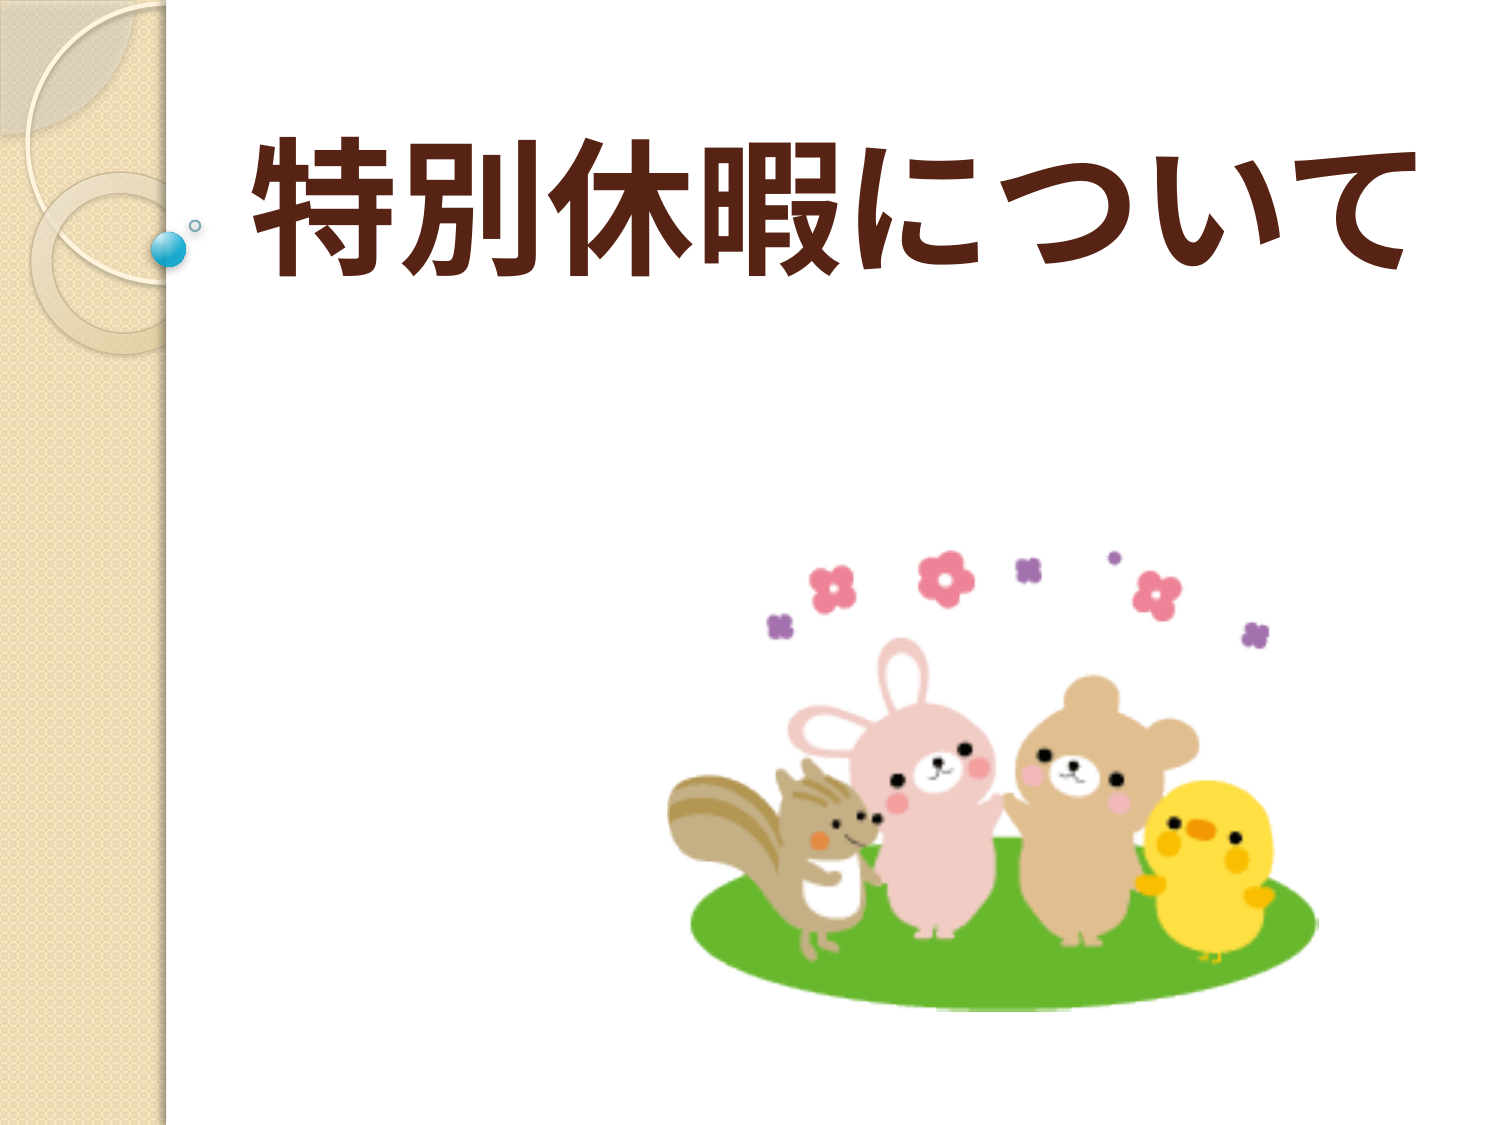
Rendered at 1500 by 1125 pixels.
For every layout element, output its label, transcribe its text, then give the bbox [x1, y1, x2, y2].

picture [666, 550, 1320, 1012]
title 特別休暇について [234, 59, 1450, 301]
